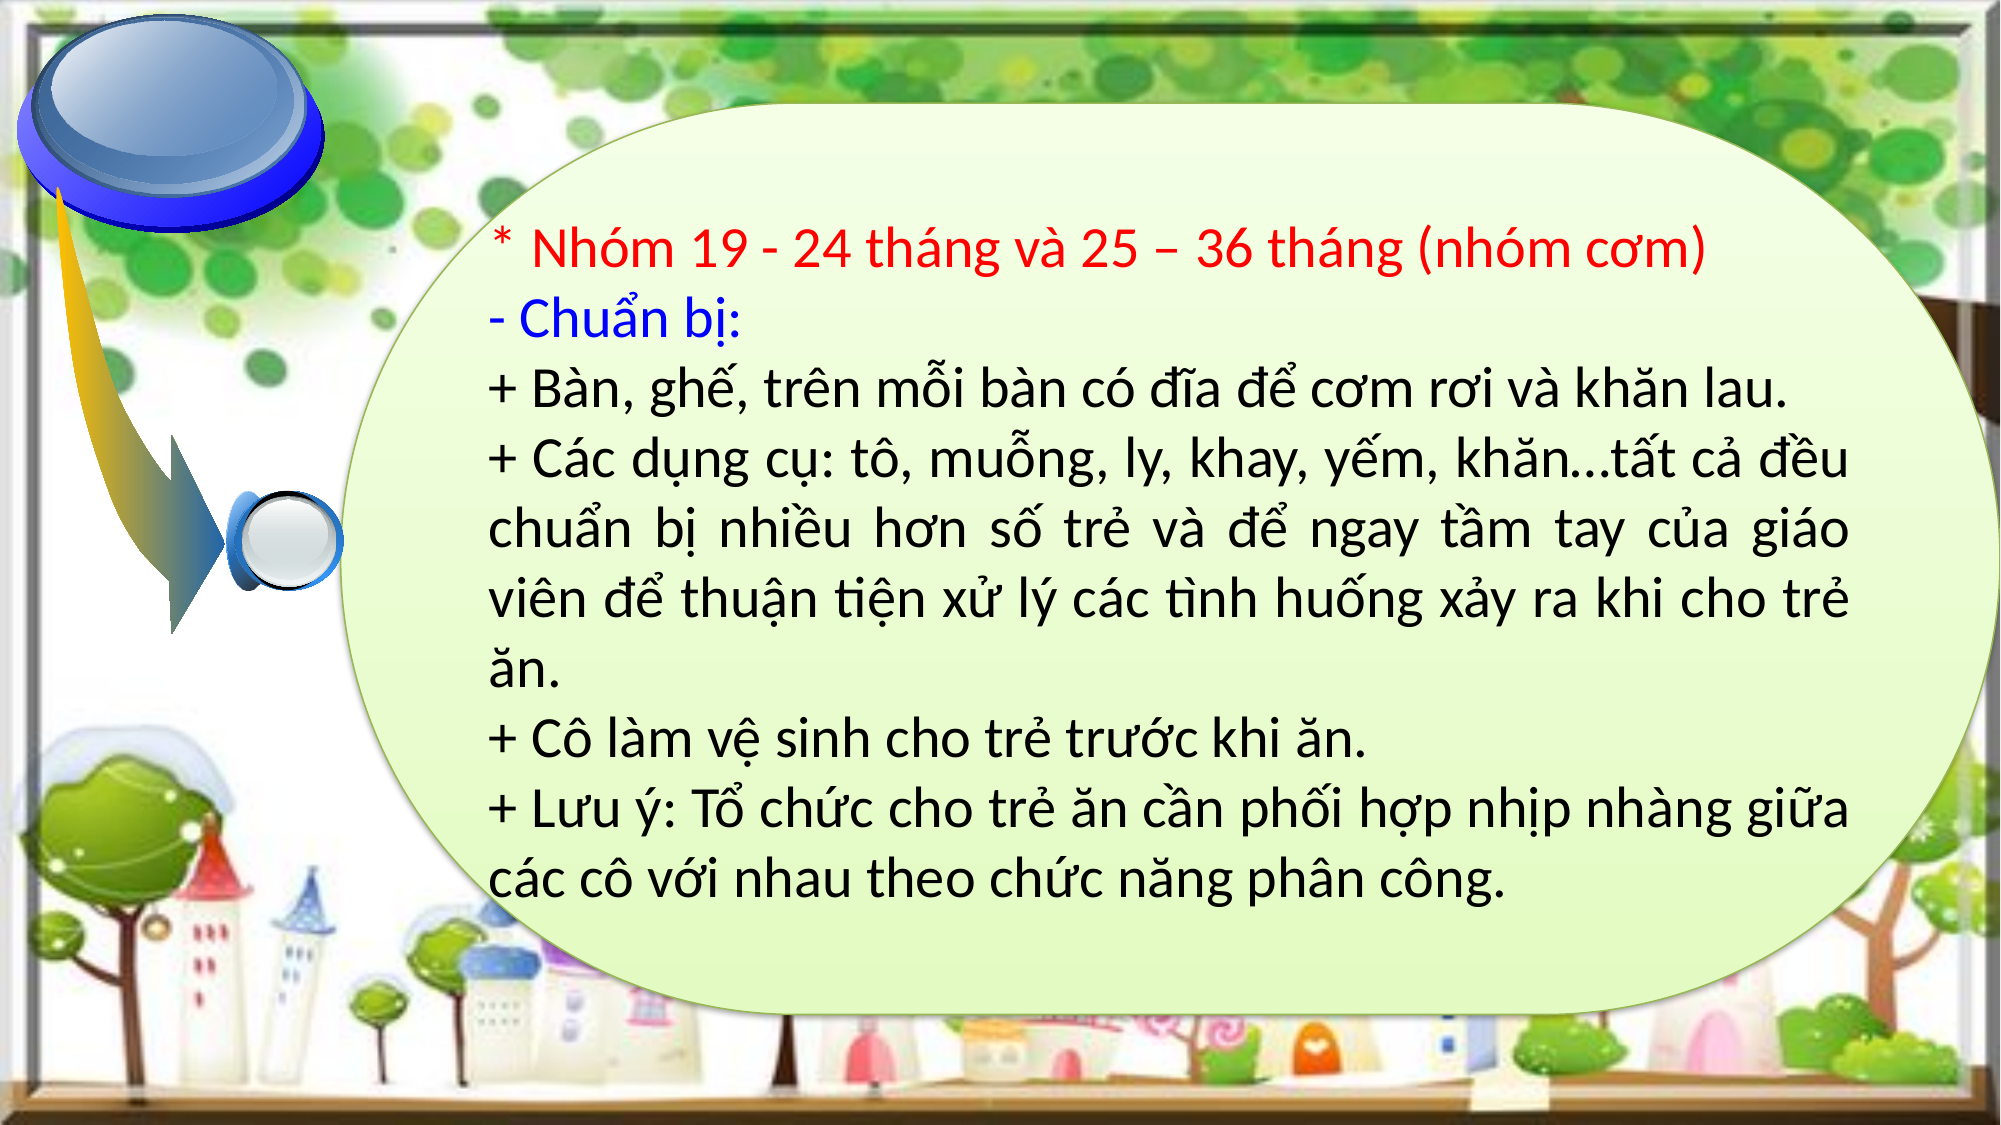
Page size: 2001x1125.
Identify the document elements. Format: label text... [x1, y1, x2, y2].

picture [0, 0, 2001, 1125]
text_box * Nhóm 19 - 24 tháng và 25 – 36 tháng (nhóm cơm) - Chuẩn bị: + Bàn, ghế, trên mỗi bàn có đĩa để cơm rơi và khăn lau. + Các dụng cụ: tô, muỗng, ly, khay, yếm, khăn…tất cả đều chuẩn bị nhiều hơn số trẻ và để ngay tầm tay của giáo viên để thuận tiện xử lý các tình huống xảy ra khi cho trẻ ăn. + Cô làm vệ sinh cho trẻ trước khi ăn. + Lưu ý: Tổ chức cho trẻ ăn cần phối hợp nhịp nhàng giữa các cô với nhau theo chức năng phân công. [342, 102, 2000, 1016]
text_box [16, 14, 325, 233]
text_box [226, 490, 381, 598]
text_box [59, 241, 221, 635]
